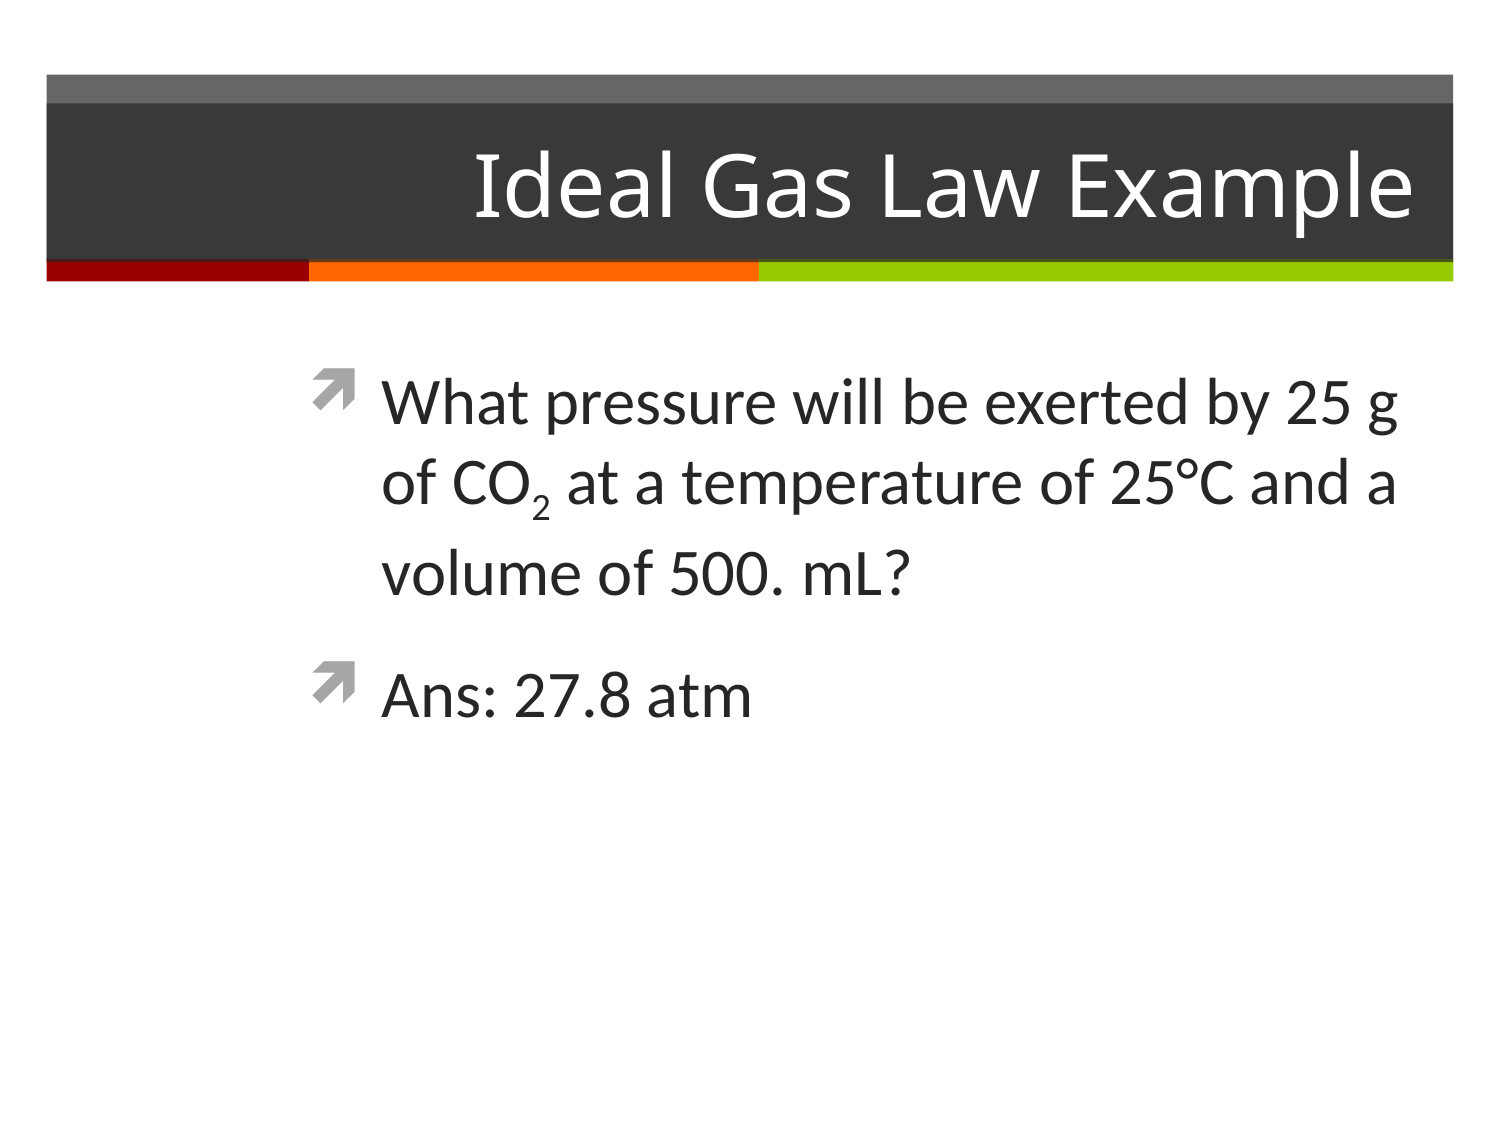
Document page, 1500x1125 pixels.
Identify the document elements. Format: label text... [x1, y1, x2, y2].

list What pressure will be exerted by 25 g of CO2 at a temperature of 25°C and a volume of 500. mL? Ans: 27.8 atm [292, 350, 1454, 1005]
title Ideal Gas Law Example [46, 103, 1454, 263]
